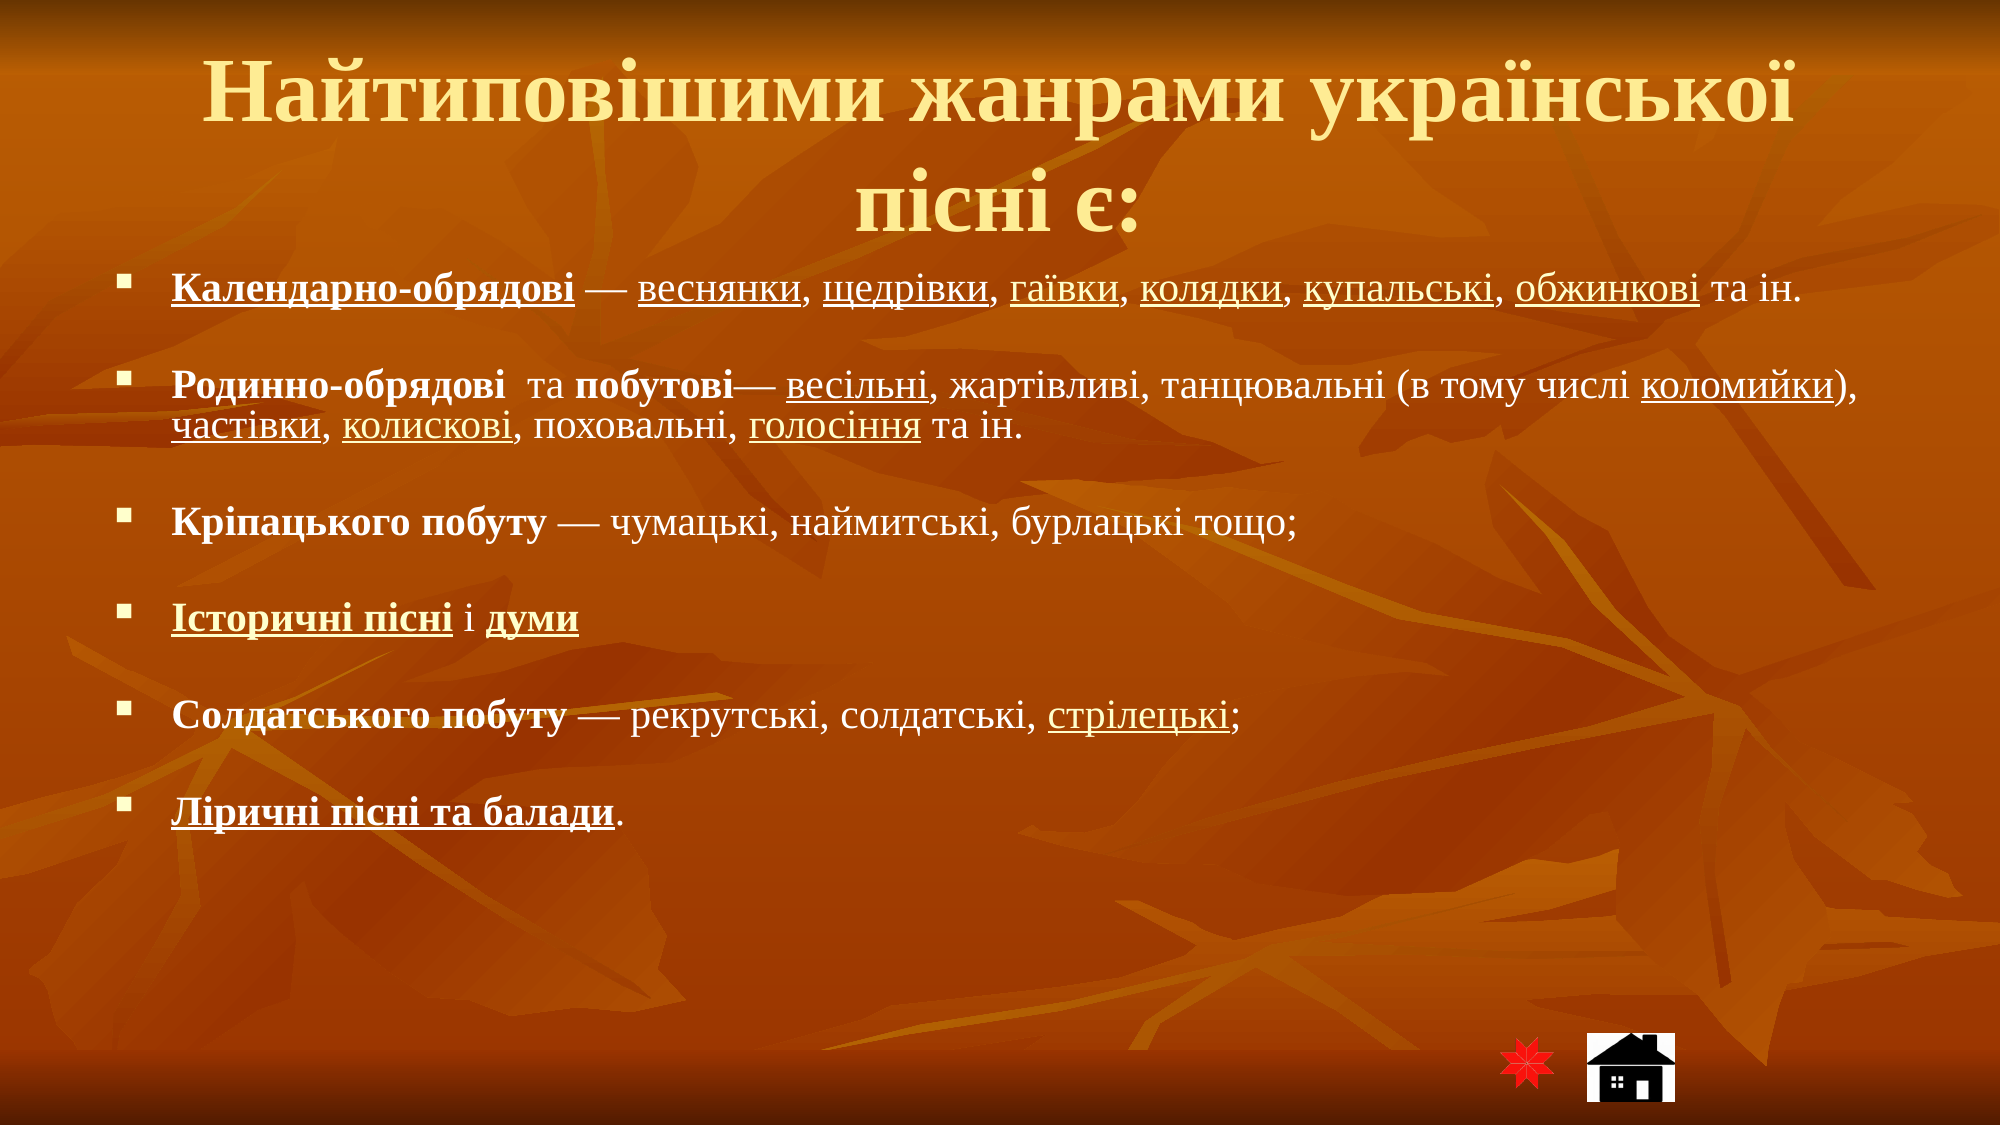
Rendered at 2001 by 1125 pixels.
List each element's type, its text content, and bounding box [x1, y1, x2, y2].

picture [1587, 1033, 1676, 1103]
title Найтиповішими жанрами української пісні є: [99, 45, 1901, 234]
picture [1499, 1037, 1554, 1090]
list Календарно-обрядові — веснянки, щедрівки, гаївки, колядки, купальські, обжинкові та ін. Родинно-обрядові та побутові— весільні, жартівливі, танцювальні (в тому числі коломийки), частівки, колискові, поховальні, голосіння та ін. Кріпацького побуту — чумацькі, наймитські, бурлацькі тощо; Історичні пісні і думи Солдатського побуту — рекрутські, солдатські, стрілецькі; Ліричні пісні та балади. [99, 262, 1901, 1006]
